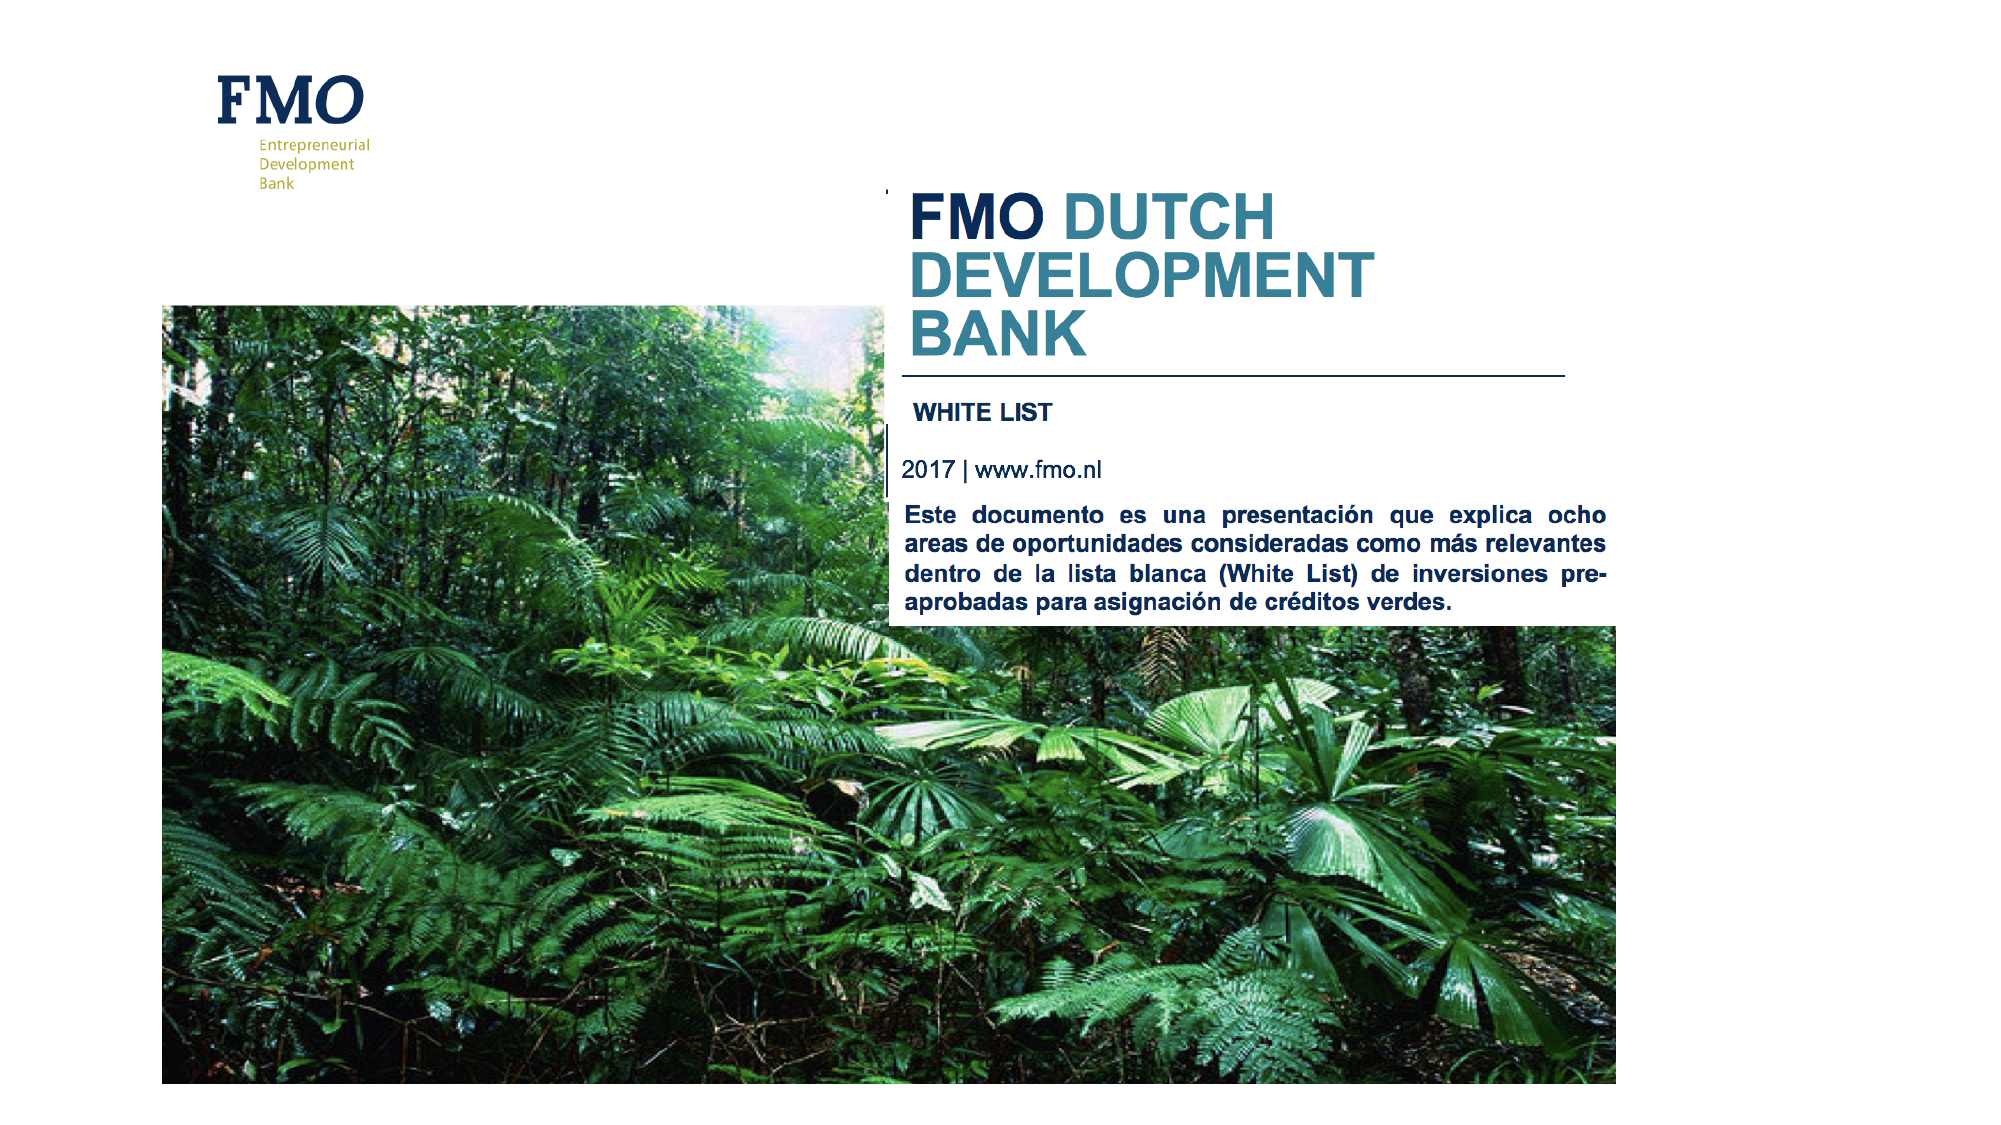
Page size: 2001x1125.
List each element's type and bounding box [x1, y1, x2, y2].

list [162, 41, 1616, 1084]
